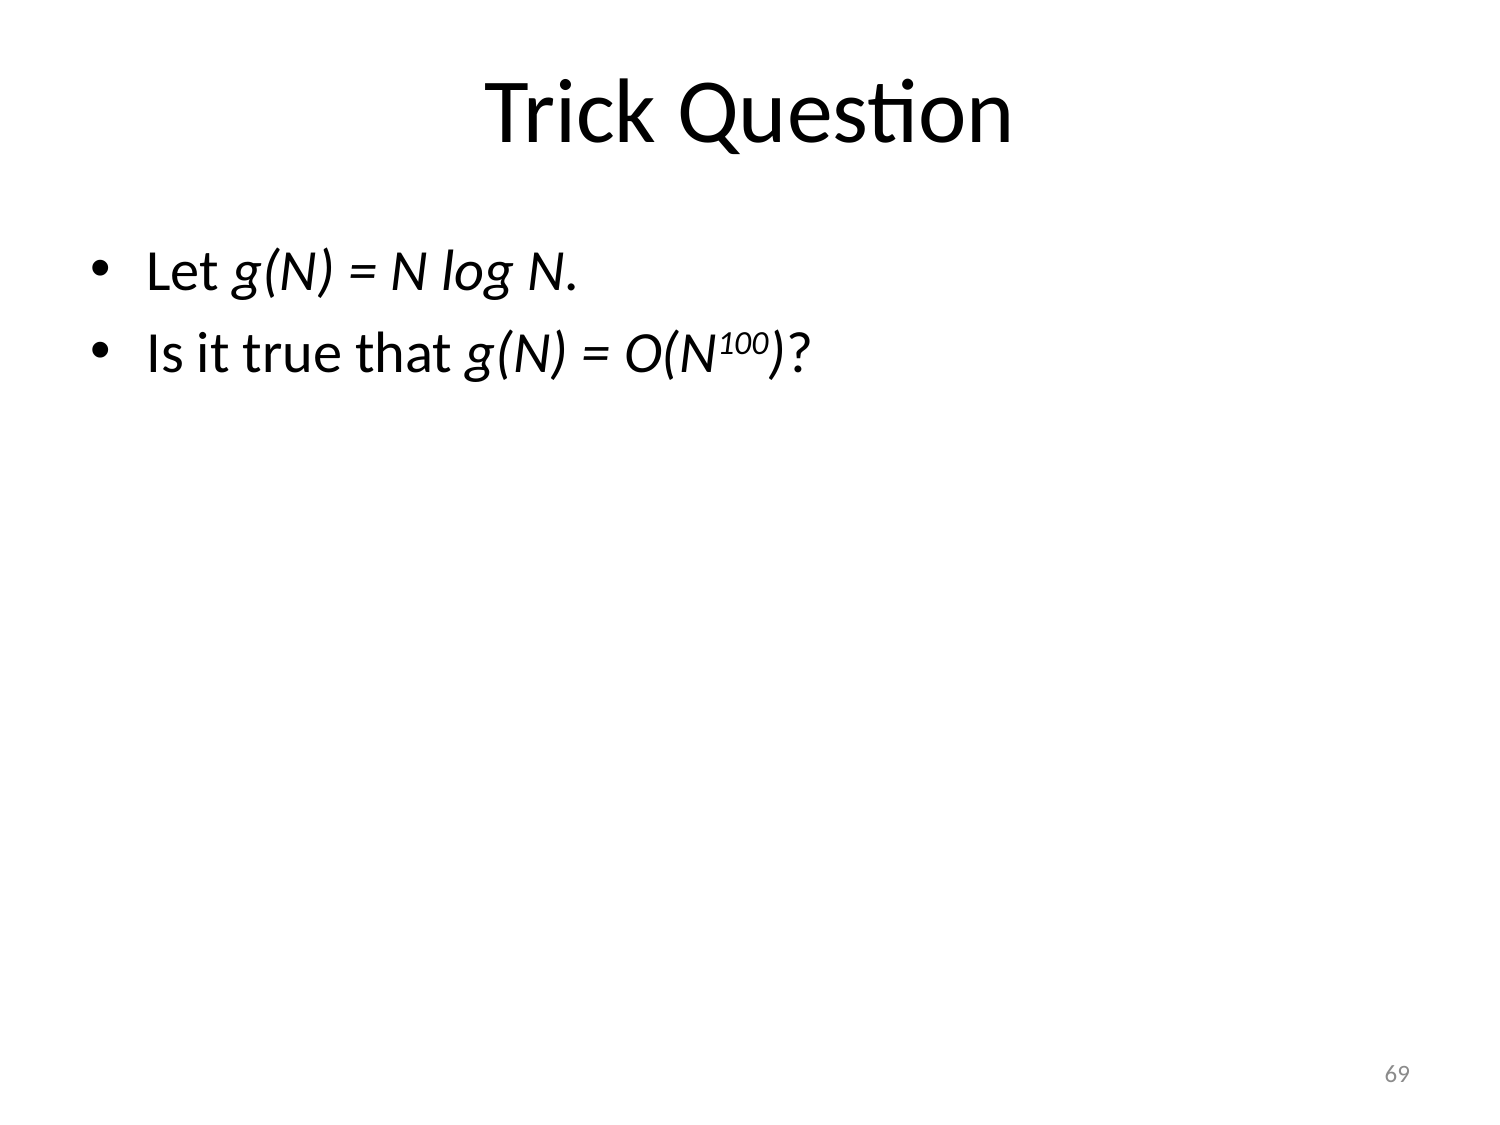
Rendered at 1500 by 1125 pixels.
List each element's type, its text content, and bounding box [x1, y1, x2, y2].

title Trick Question [75, 12, 1425, 200]
list Let g(N) = N log N. Is it true that g(N) = O(N100)? [75, 224, 1425, 1050]
slide_number 69 [1074, 1042, 1425, 1103]
